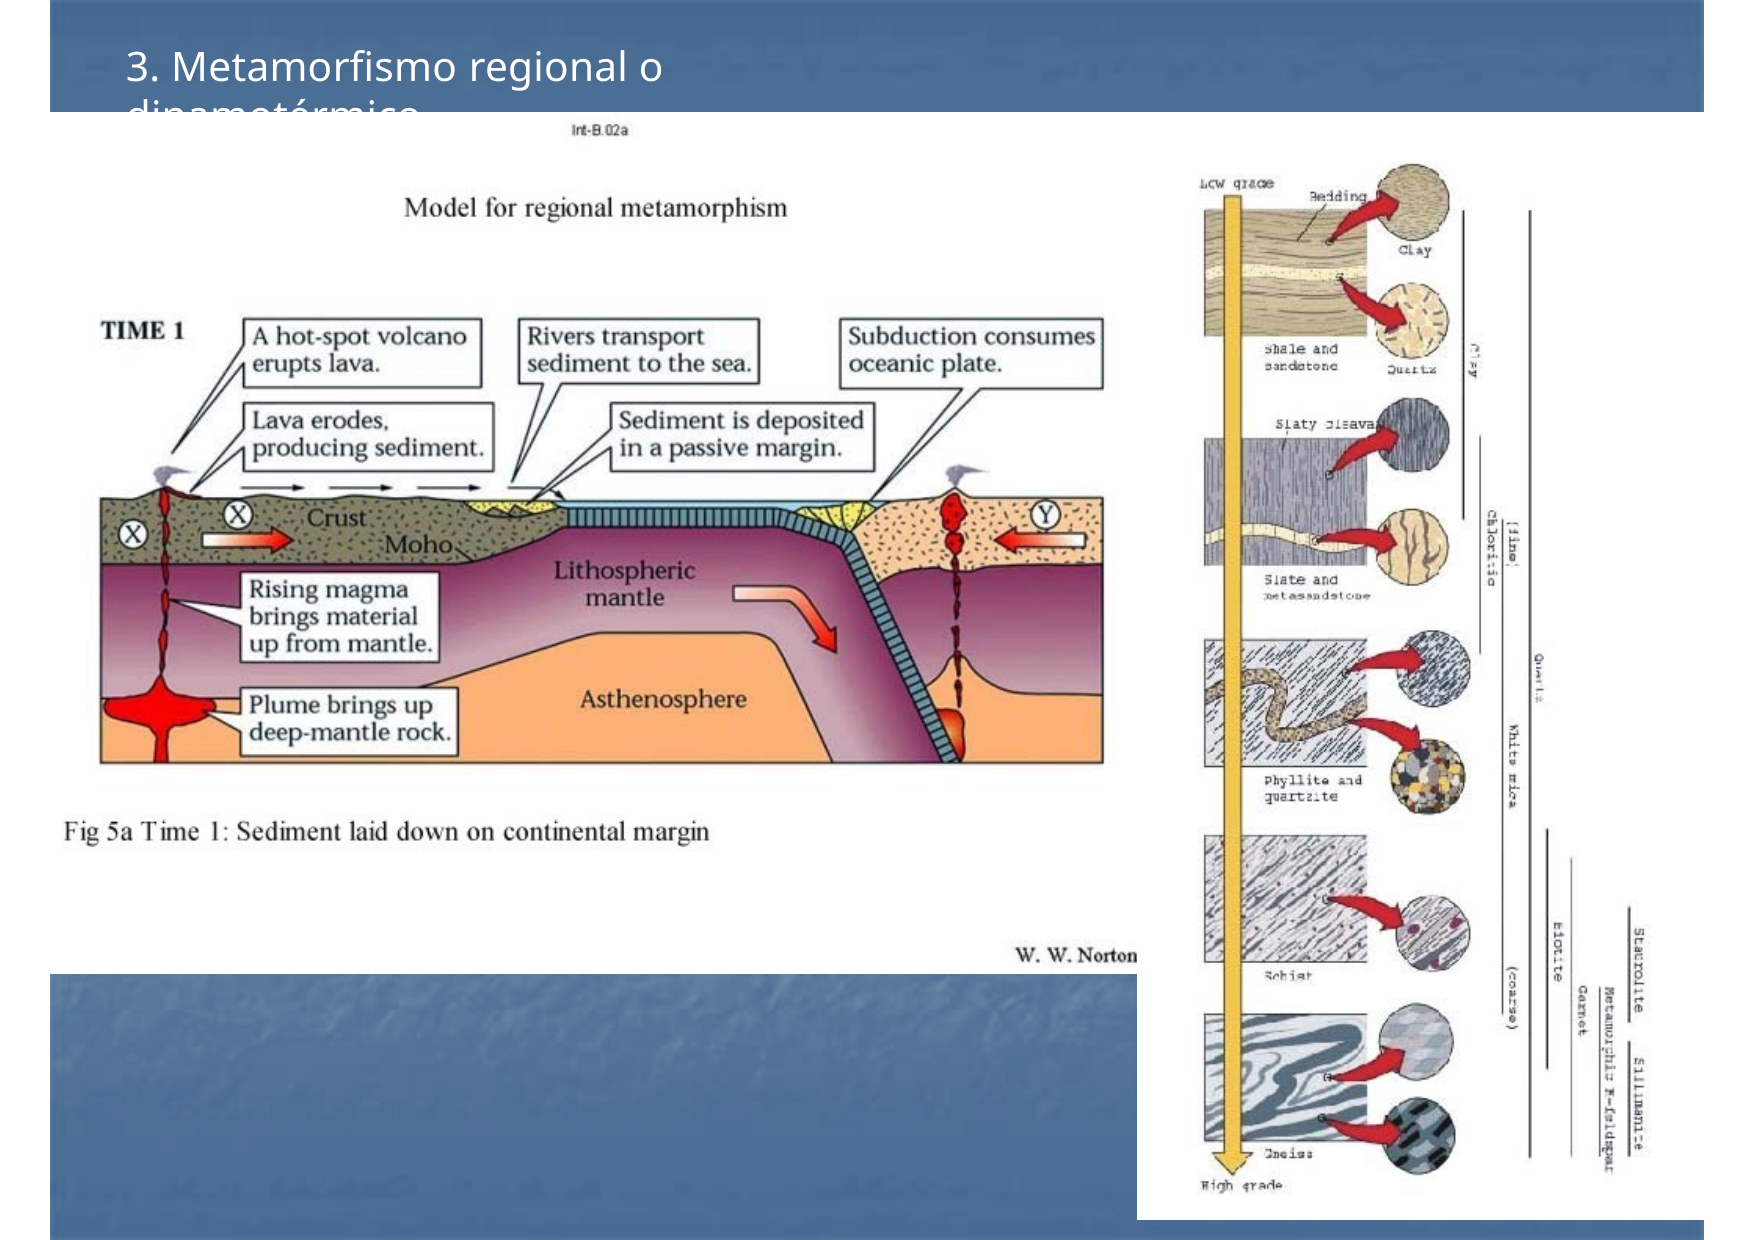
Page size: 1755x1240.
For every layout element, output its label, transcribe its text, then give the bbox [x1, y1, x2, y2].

picture [50, 0, 1704, 111]
title 3. Metamorfismo regional o dinamotérmico [123, 38, 948, 110]
picture [50, 1220, 1704, 1240]
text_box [50, 111, 1704, 1220]
